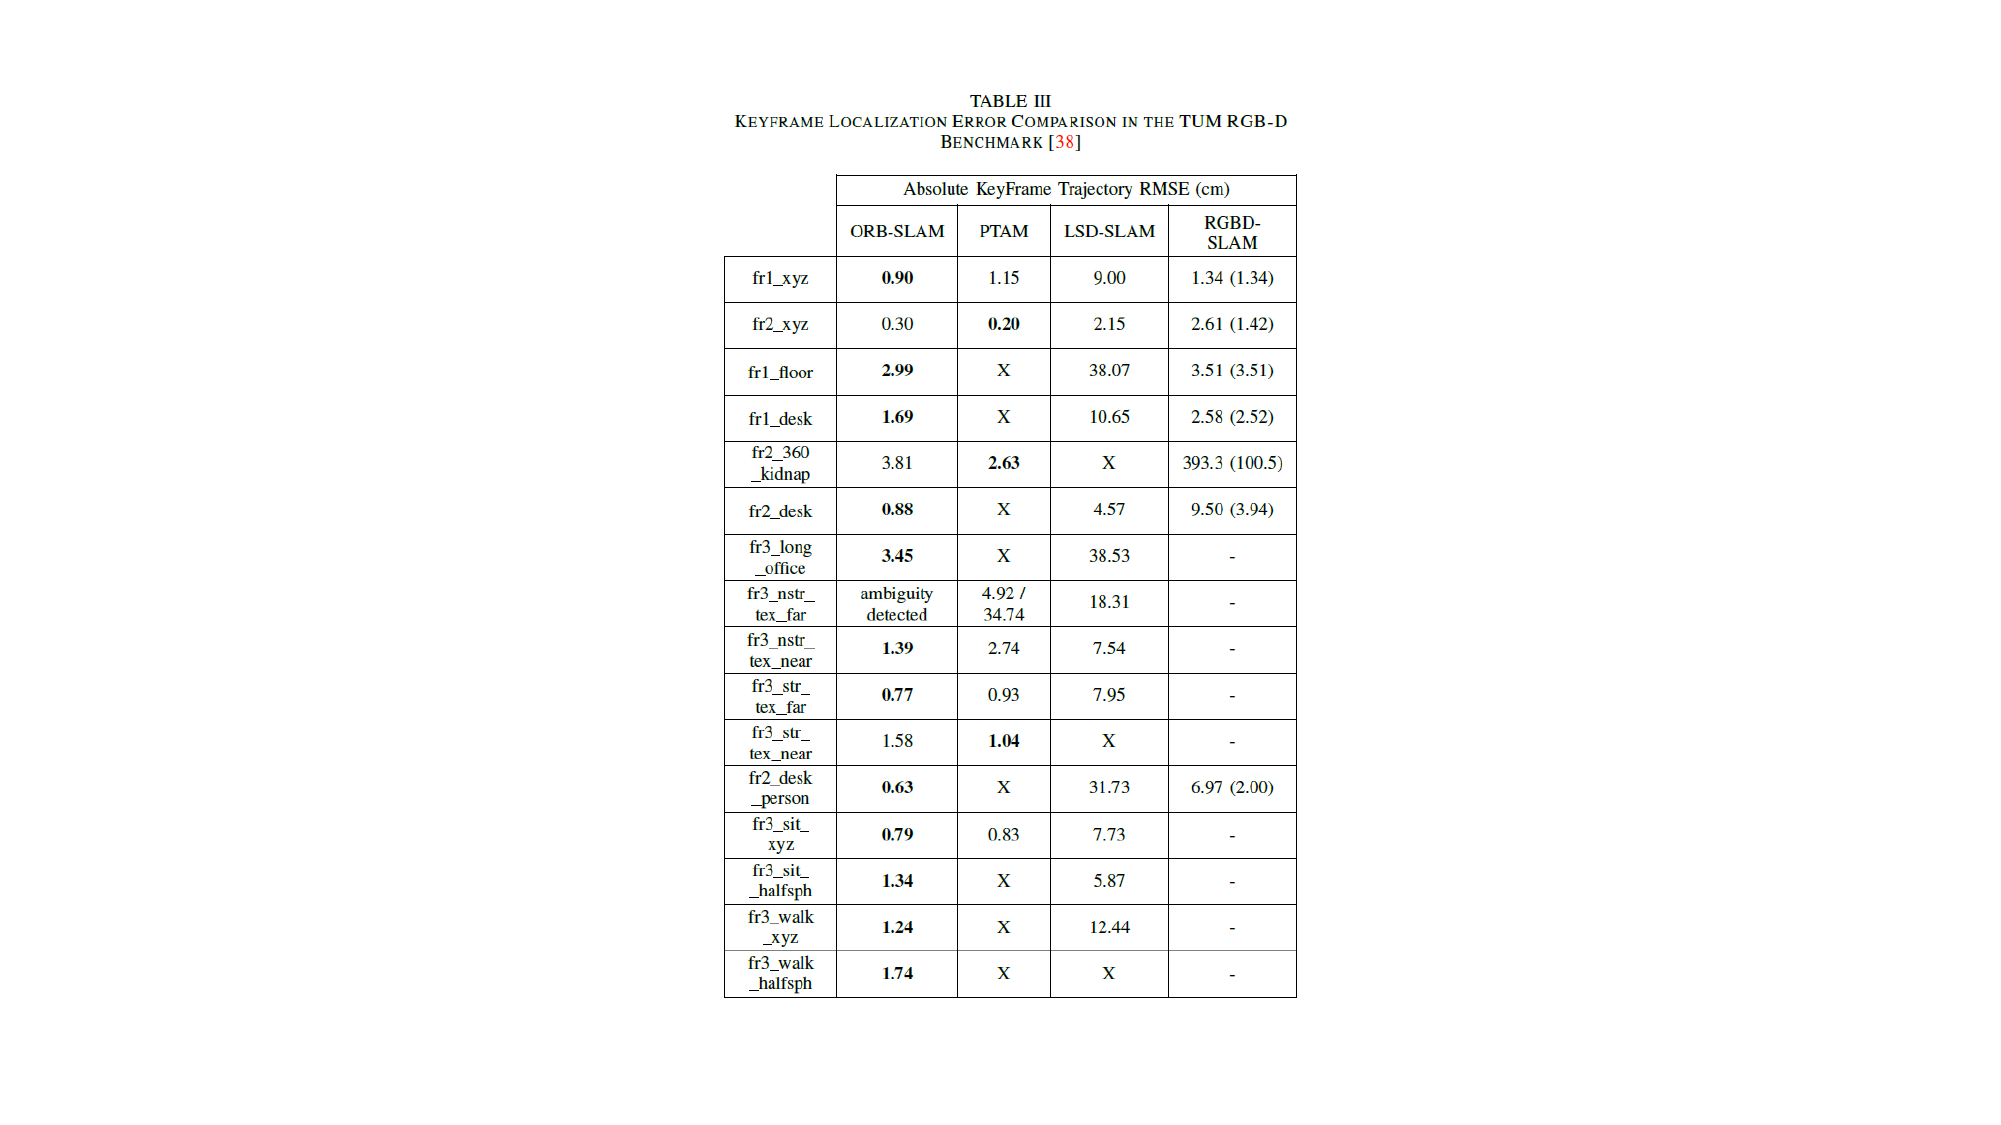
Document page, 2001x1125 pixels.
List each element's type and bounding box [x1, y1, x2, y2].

picture [712, 70, 1310, 1006]
